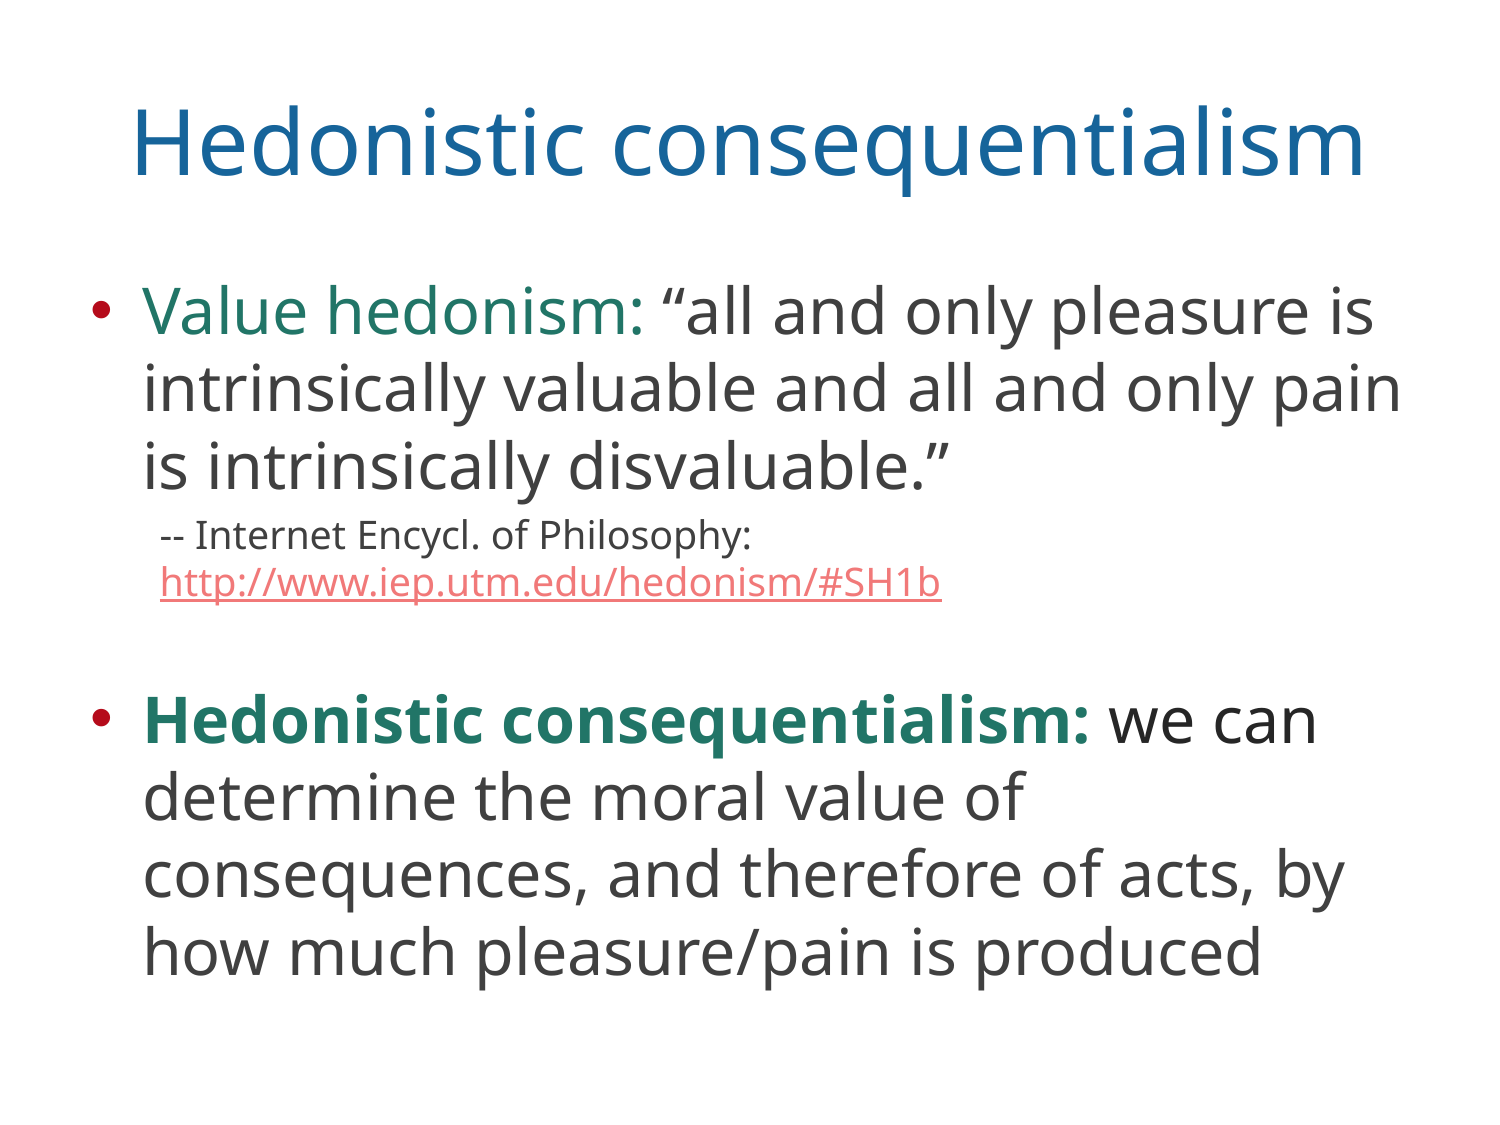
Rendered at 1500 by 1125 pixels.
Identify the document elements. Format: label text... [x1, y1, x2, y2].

list Value hedonism: “all and only pleasure is intrinsically valuable and all and only pain is intrinsically disvaluable.” -- Internet Encycl. of Philosophy: http://www.iep.utm.edu/hedonism/#SH1b Hedonistic consequentialism: we can determine the moral value of consequences, and therefore of acts, by how much pleasure/pain is produced [75, 262, 1425, 1005]
title Hedonistic consequentialism [75, 45, 1425, 233]
